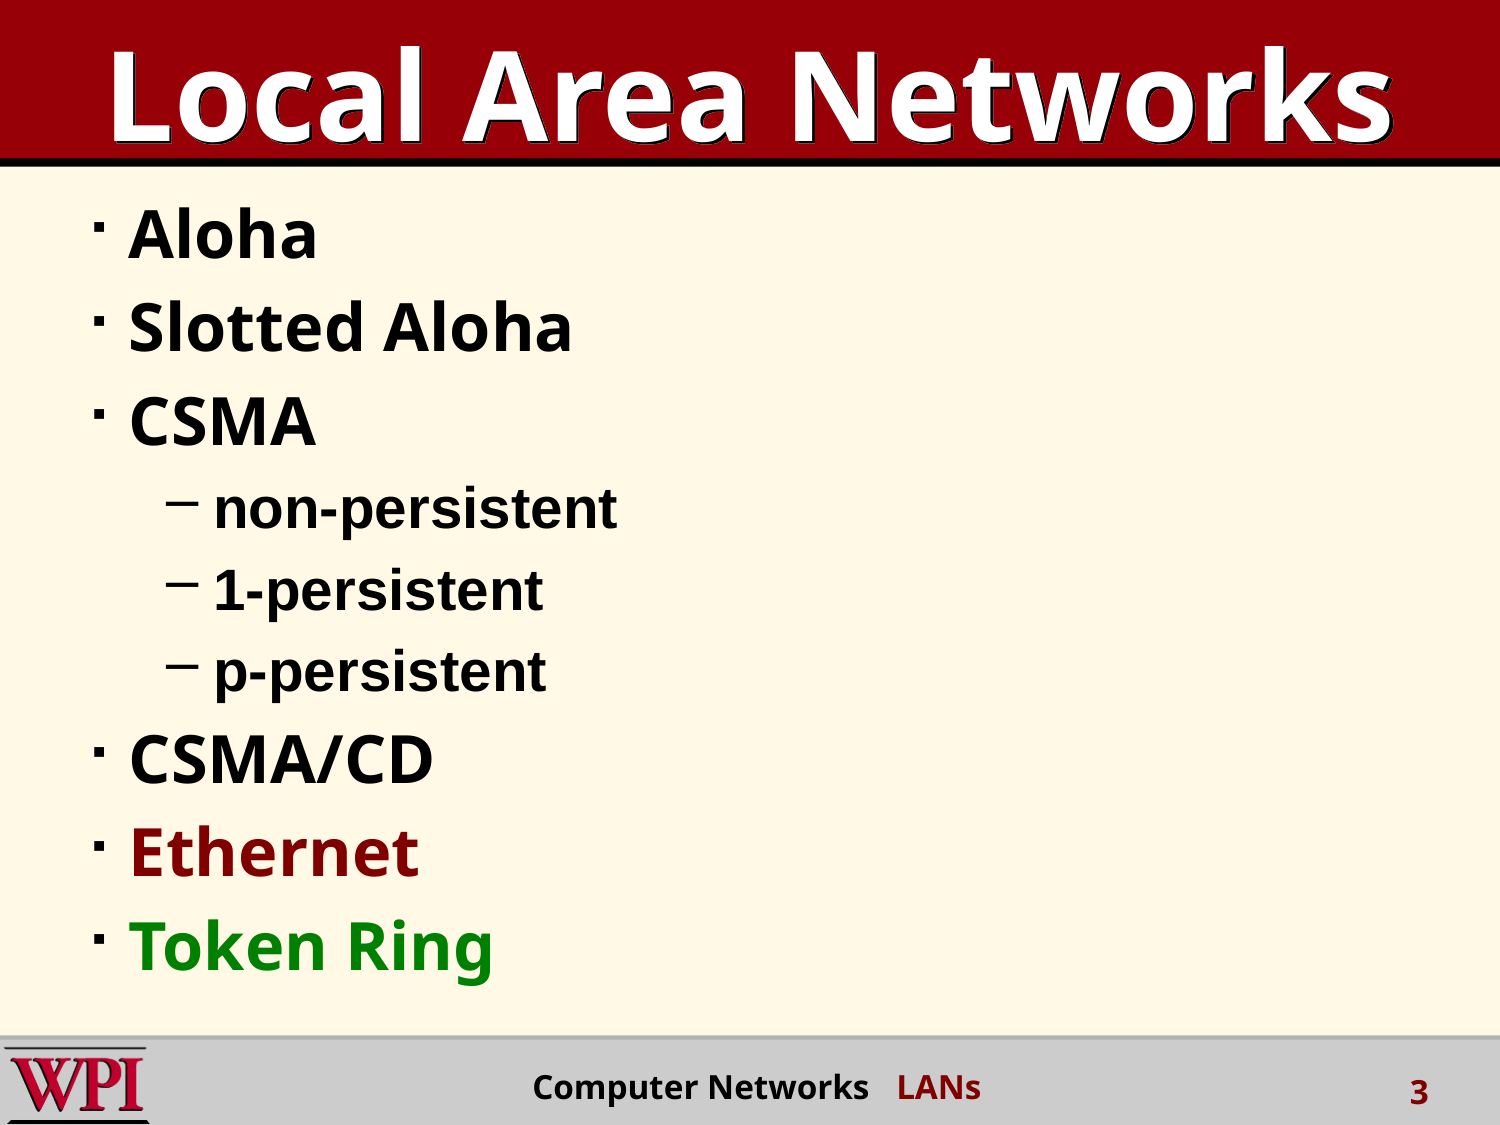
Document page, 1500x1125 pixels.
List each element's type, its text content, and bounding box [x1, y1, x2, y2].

title Local Area Networks [29, 18, 1471, 150]
picture [0, 1040, 1500, 1125]
picture [0, 167, 1500, 1035]
footer Computer Networks LANs [210, 1058, 1304, 1107]
list Aloha Slotted Aloha CSMA non-persistent 1-persistent p-persistent CSMA/CD Ethernet Token Ring [76, 184, 1424, 1012]
slide_number 3 [1344, 1063, 1495, 1102]
picture [0, 0, 1500, 158]
